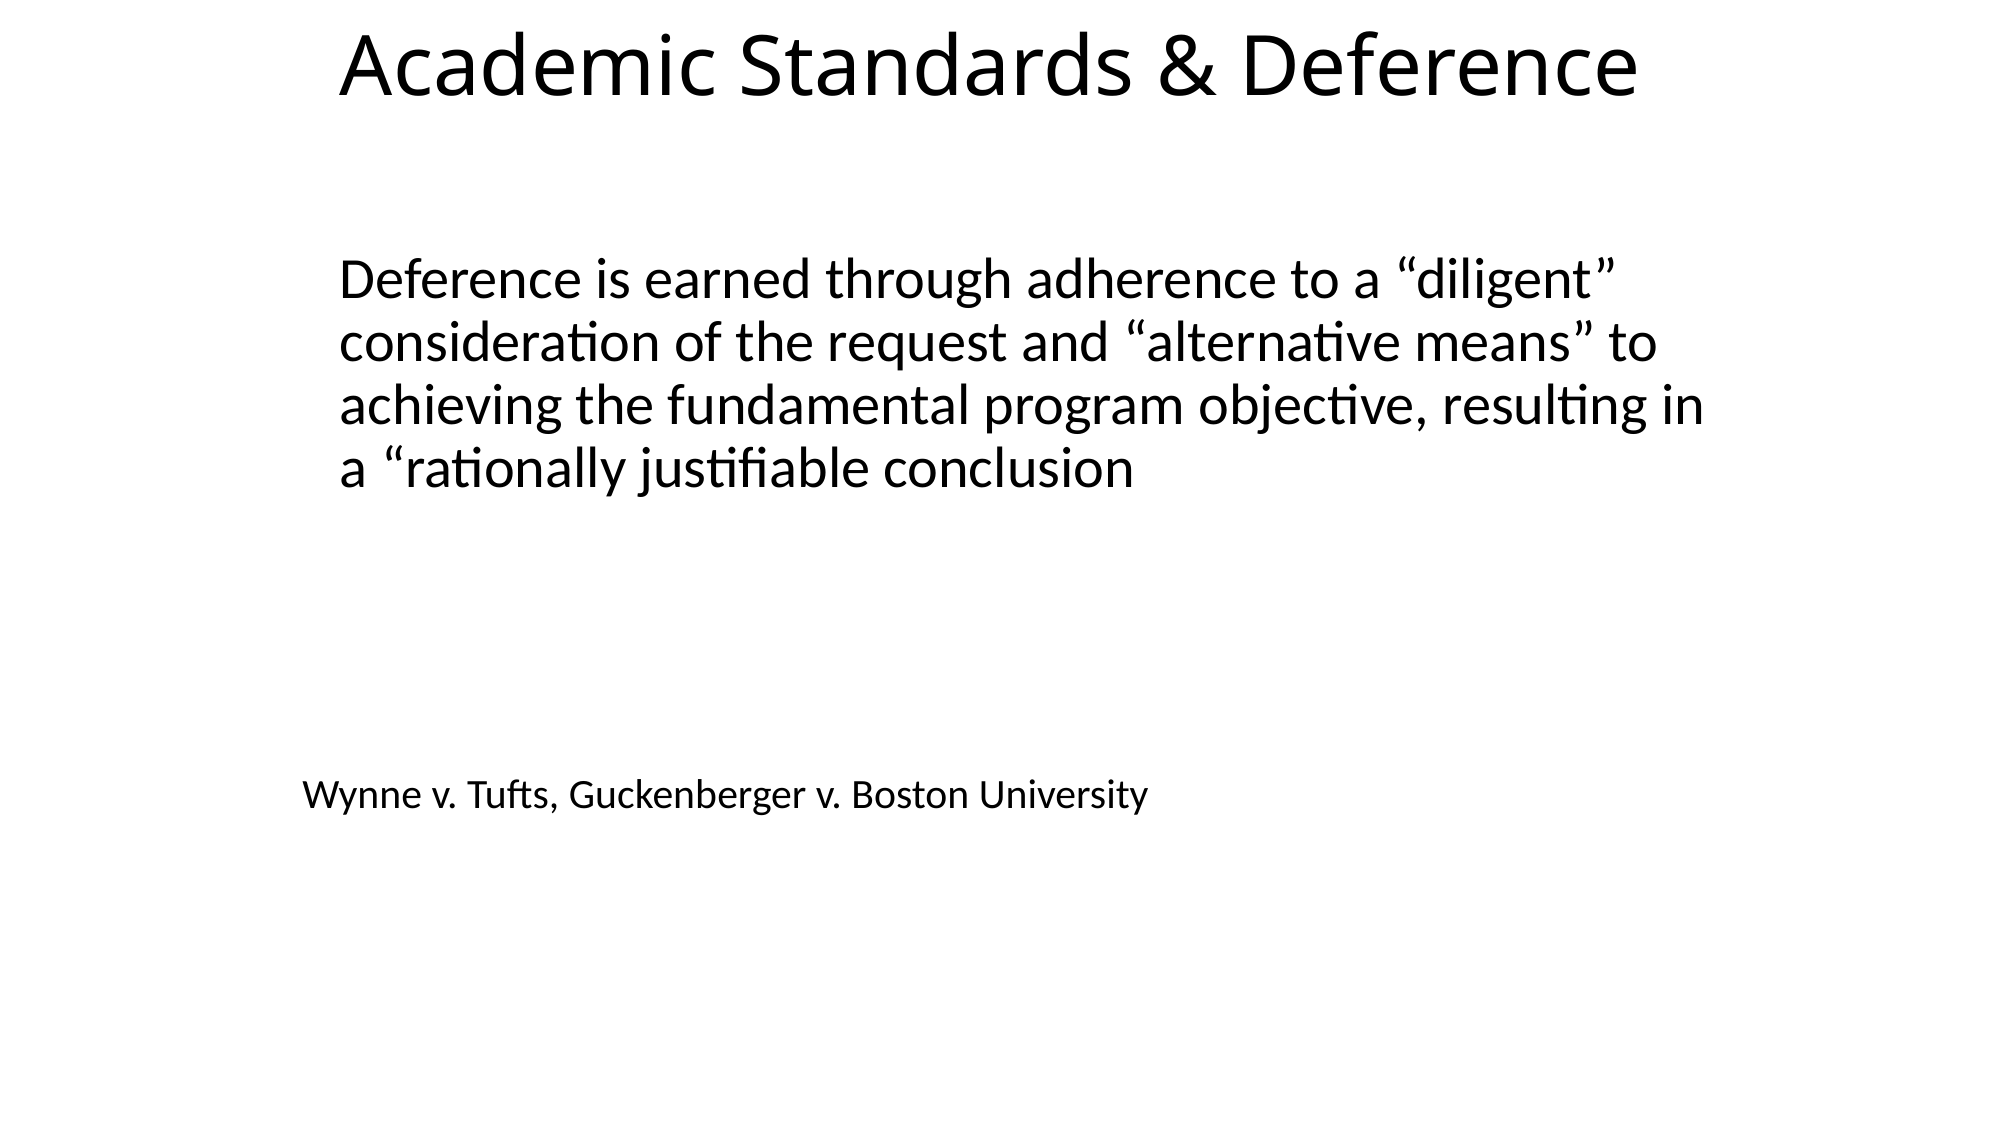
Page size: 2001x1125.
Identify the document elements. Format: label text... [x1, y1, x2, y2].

list Deference is earned through adherence to a “diligent” consideration of the request and “alternative means” to achieving the fundamental program objective, resulting in a “rationally justifiable conclusion Wynne v. Tufts, Guckenberger v. Boston University [287, 149, 1750, 1125]
title Academic Standards & Deference [324, 0, 1675, 138]
